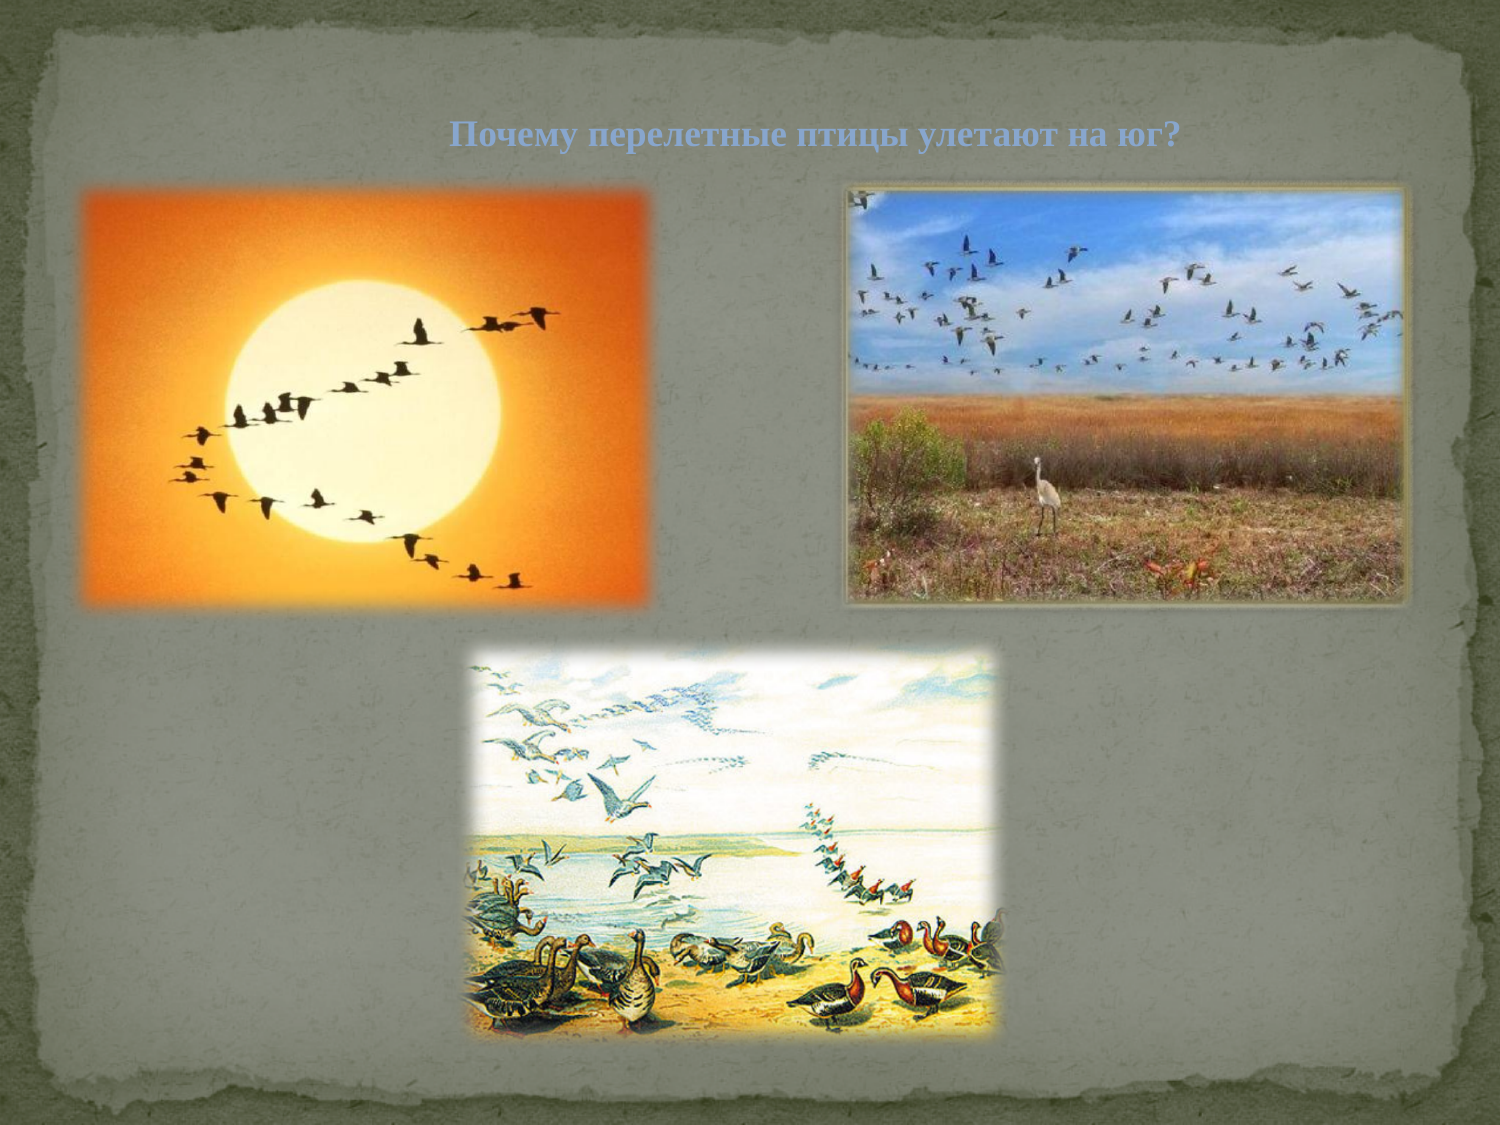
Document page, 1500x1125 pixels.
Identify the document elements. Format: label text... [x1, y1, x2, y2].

picture [65, 173, 667, 623]
picture [833, 173, 1421, 617]
picture [456, 635, 1011, 1049]
text_box Почему перелетные птицы улетают на юг? [434, 101, 1198, 162]
